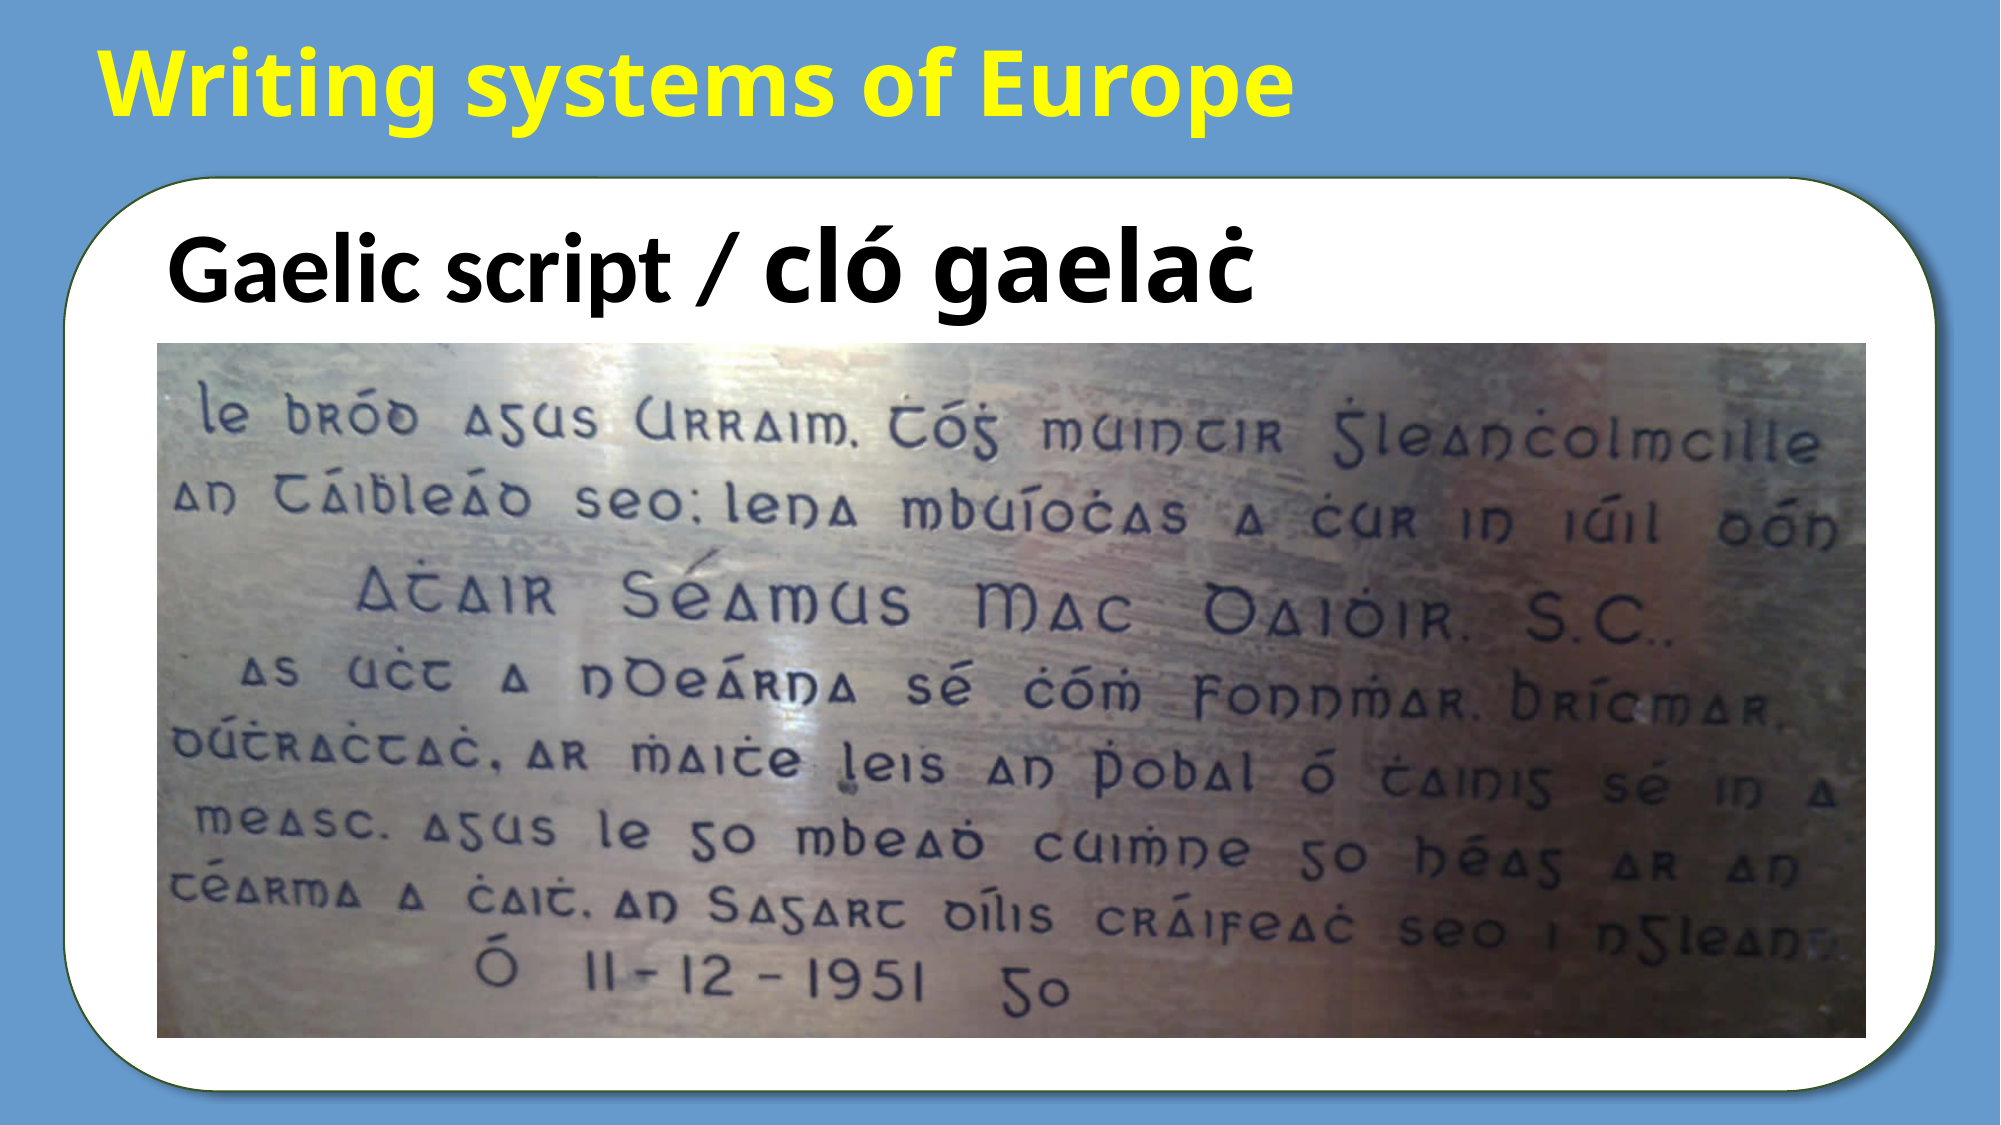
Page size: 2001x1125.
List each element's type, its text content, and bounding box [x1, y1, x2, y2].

picture [157, 343, 1866, 1038]
title Writing systems of Europe [82, 26, 1753, 149]
list Gaelic script / cló gaelaċ [152, 195, 1683, 403]
text_box [62, 176, 1937, 1093]
